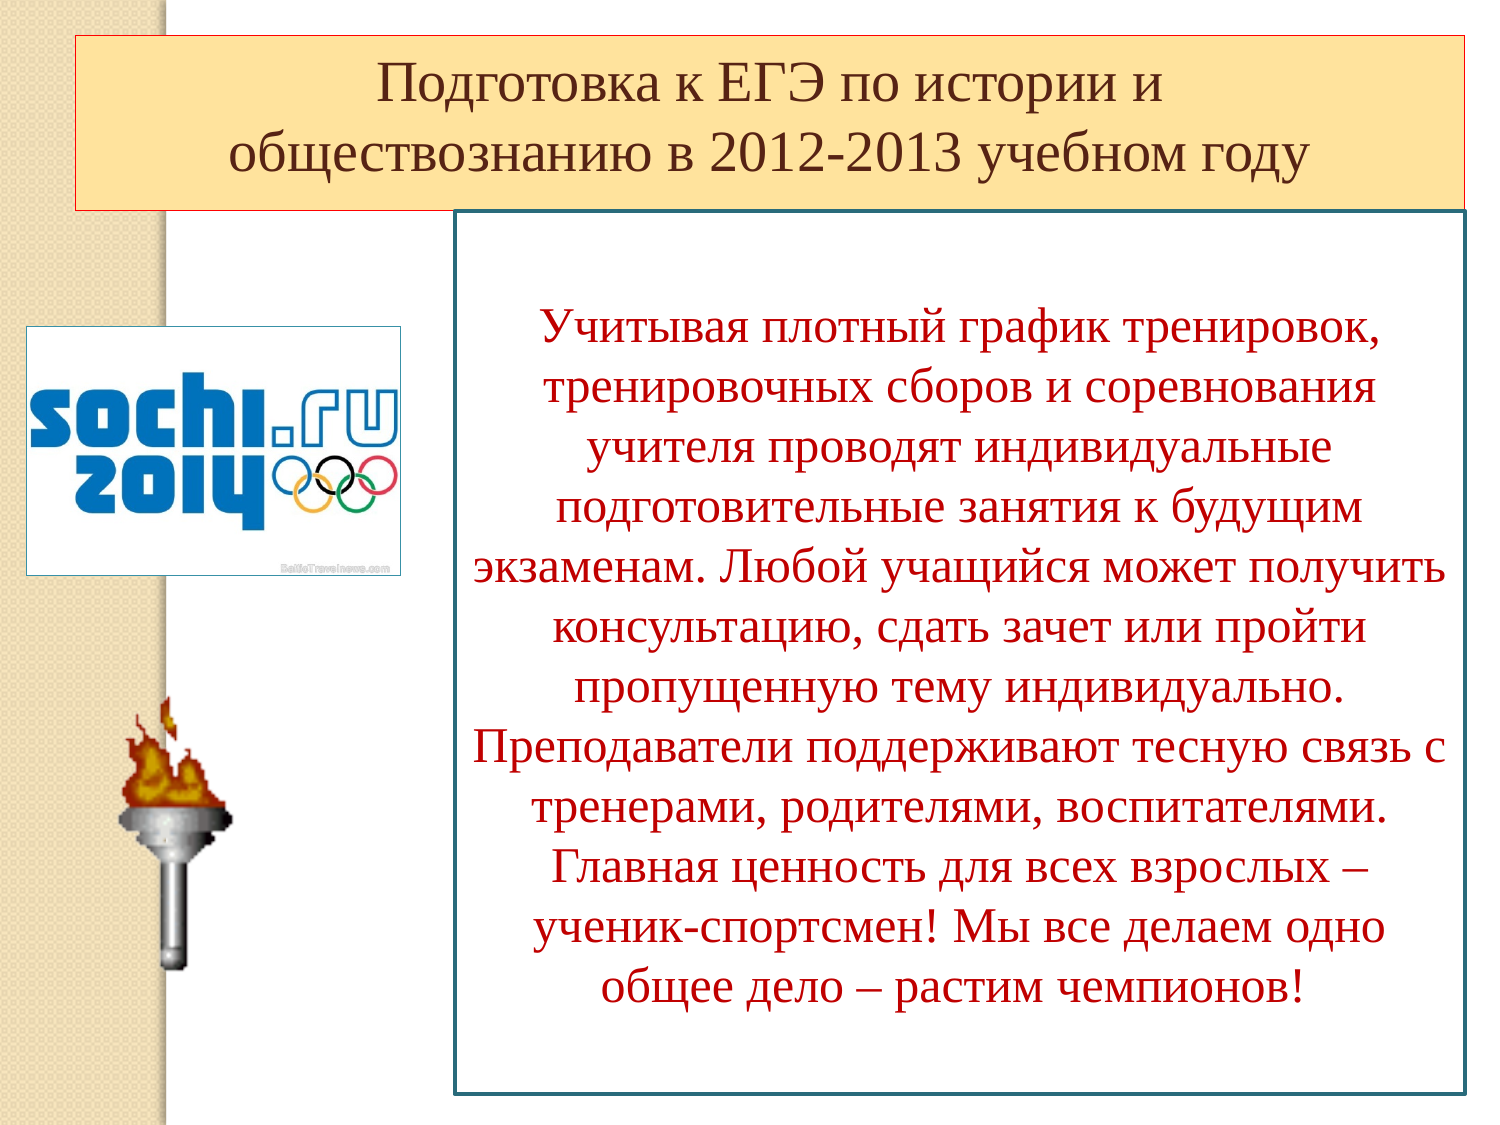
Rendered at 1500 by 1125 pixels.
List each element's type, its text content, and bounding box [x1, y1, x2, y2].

text_box Подготовка к ЕГЭ по истории и обществознанию в 2012-2013 учебном году [75, 35, 1465, 211]
picture [26, 326, 402, 576]
picture [88, 652, 263, 1000]
text_box Учитывая плотный график тренировок, тренировочных сборов и соревнования учителя проводят индивидуальные подготовительные занятия к будущим экзаменам. Любой учащийся может получить консультацию, сдать зачет или пройти пропущенную тему индивидуально. Преподаватели поддерживают тесную связь с тренерами, родителями, воспитателями. Главная ценность для всех взрослых – ученик-спортсмен! Мы все делаем одно общее дело – растим чемпионов! [453, 209, 1467, 1096]
